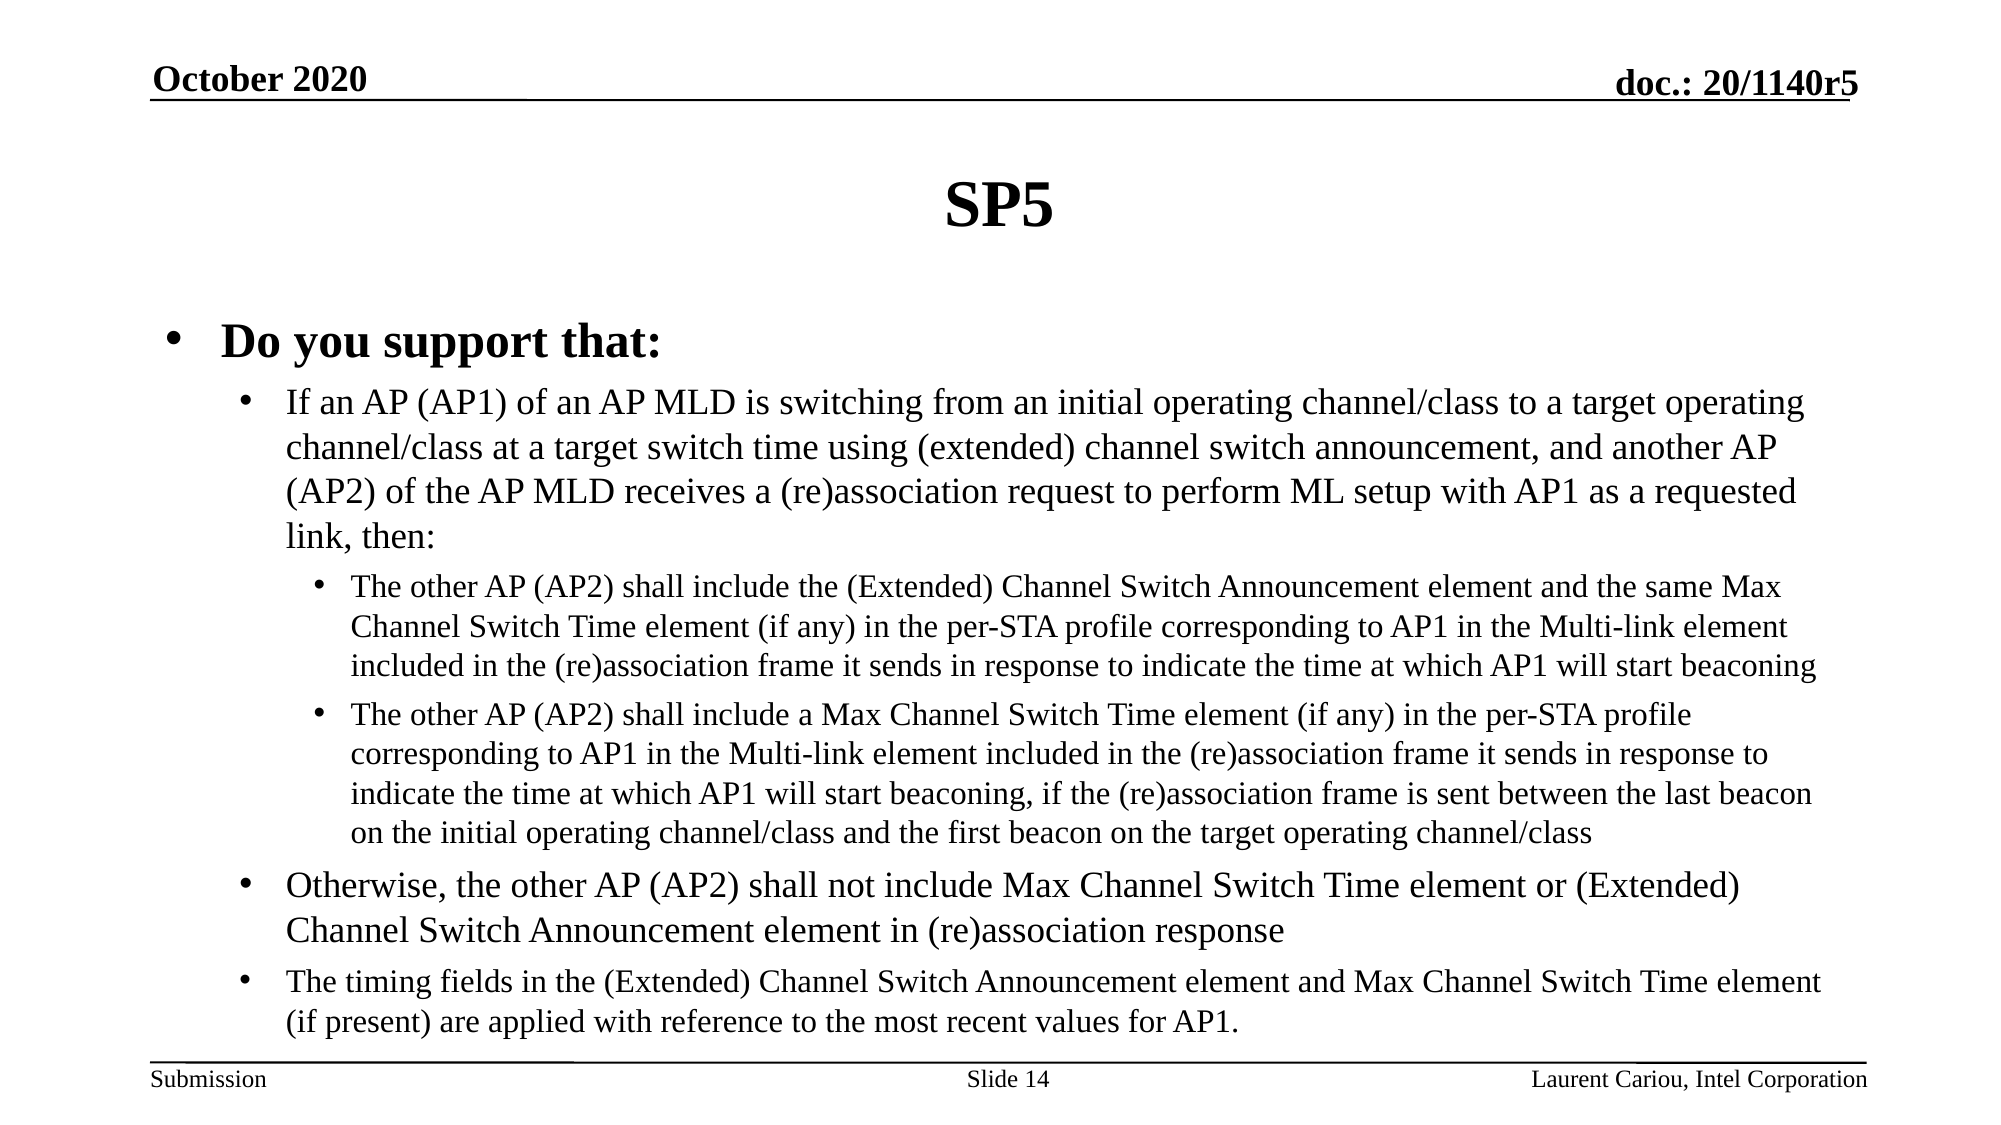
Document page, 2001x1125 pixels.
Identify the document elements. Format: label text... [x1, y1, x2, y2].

title SP5 [149, 112, 1850, 288]
list Do you support that: If an AP (AP1) of an AP MLD is switching from an initial operating channel/class to a target operating channel/class at a target switch time using (extended) channel switch announcement, and another AP (AP2) of the AP MLD receives a (re)association request to perform ML setup with AP1 as a requested link, then: The other AP (AP2) shall include the (Extended) Channel Switch Announcement element and the same Max Channel Switch Time element (if any) in the per-STA profile corresponding to AP1 in the Multi-link element included in the (re)association frame it sends in response to indicate the time at which AP1 will start beaconing The other AP (AP2) shall include a Max Channel Switch Time element (if any) in the per-STA profile corresponding to AP1 in the Multi-link element included in the (re)association frame it sends in response to indicate the time at which AP1 will start beaconing, if the (re)association frame is sent between the last beacon on the initial operating channel/class and the first beacon on the target operating channel/class Otherwise, the other AP (AP2) shall not include Max Channel Switch Time element or (Extended) Channel Switch Announcement element in (re)association response The timing fields in the (Extended) Channel Switch Announcement element and Max Channel Switch Time element (if present) are applied with reference to the most recent values for AP1. [149, 300, 1850, 1051]
footer Laurent Cariou, Intel Corporation [1171, 1061, 1869, 1093]
slide_number Slide 14 [950, 1061, 1067, 1123]
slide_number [152, 54, 563, 100]
